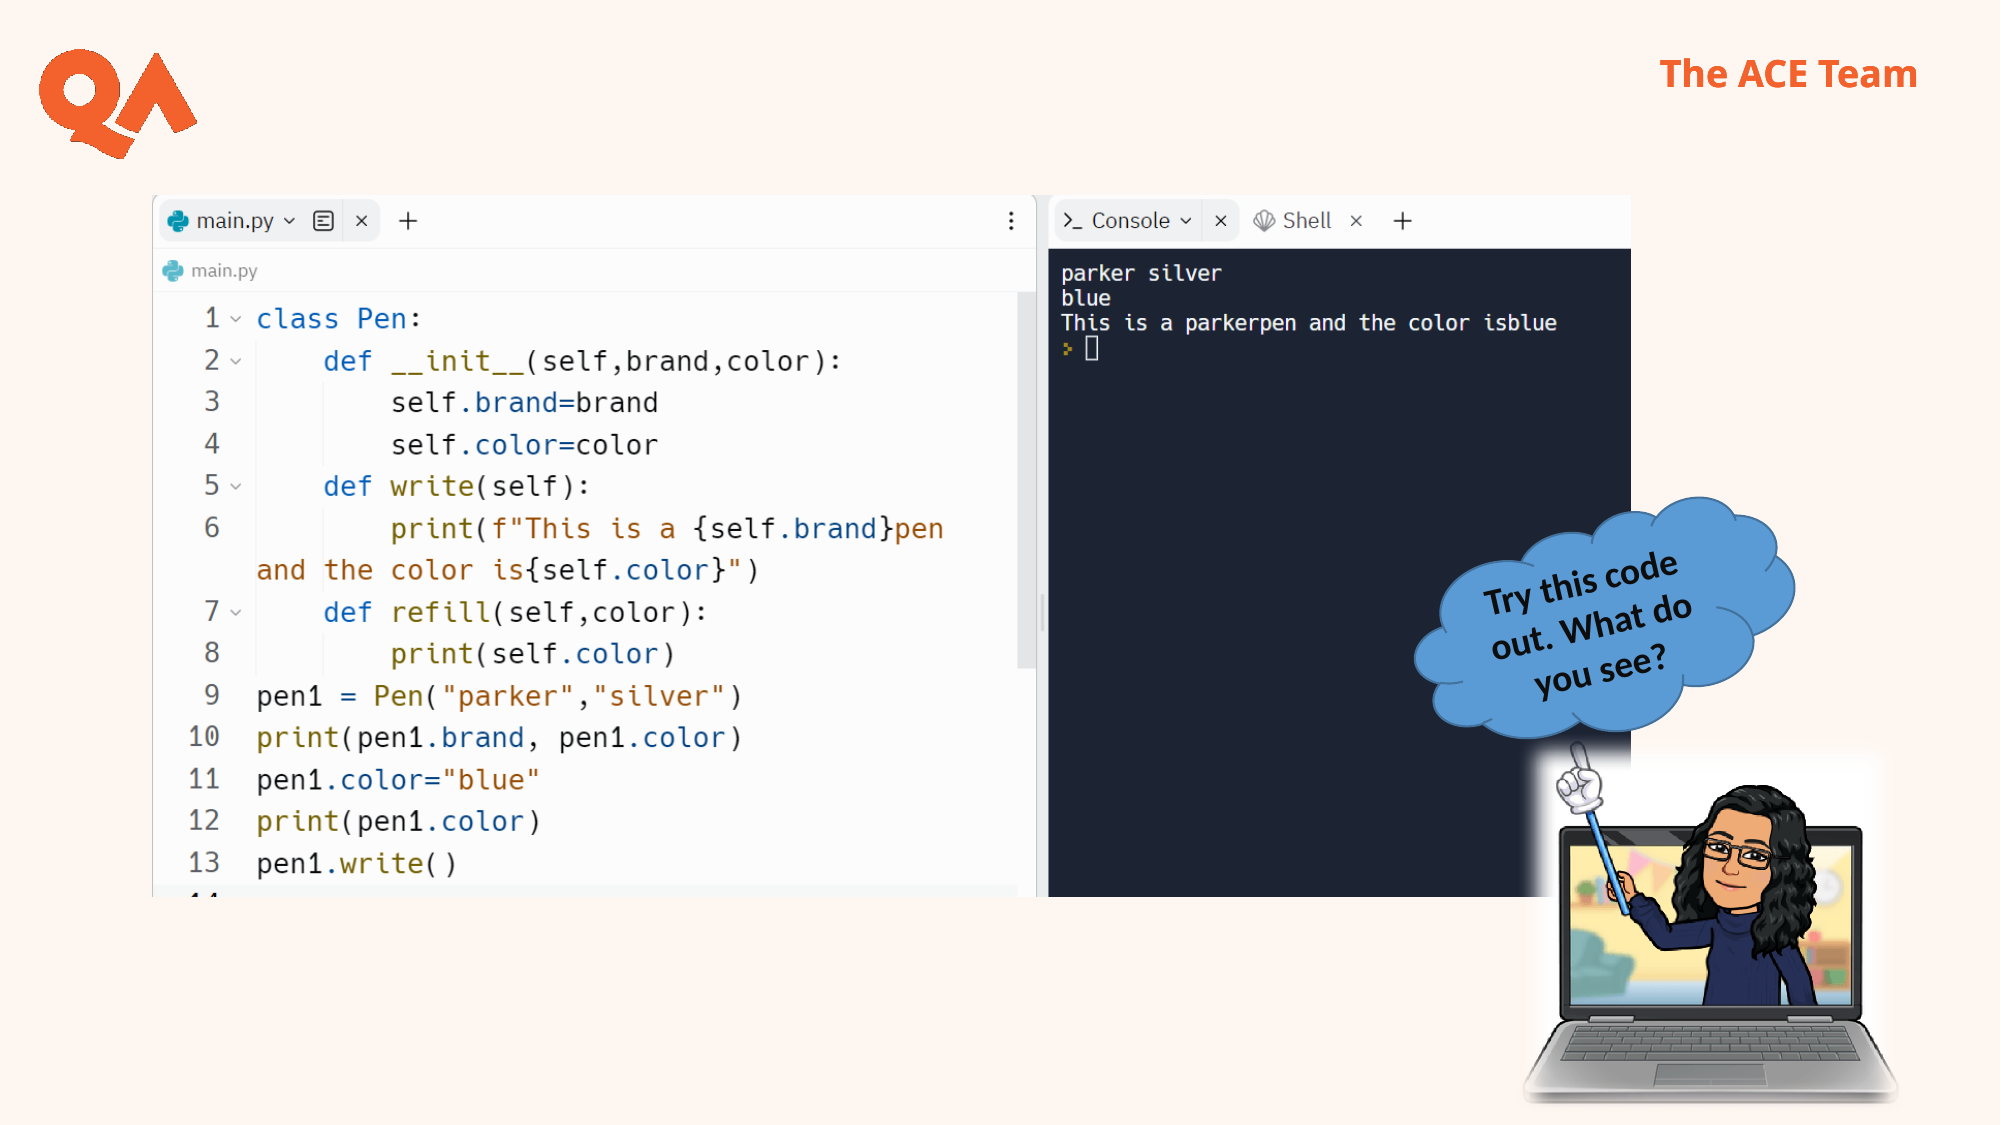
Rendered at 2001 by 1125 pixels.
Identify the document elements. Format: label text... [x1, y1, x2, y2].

picture [39, 49, 197, 159]
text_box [96, 156, 1904, 1076]
picture [152, 195, 1904, 1119]
text_box The ACE Team [1645, 42, 1935, 103]
